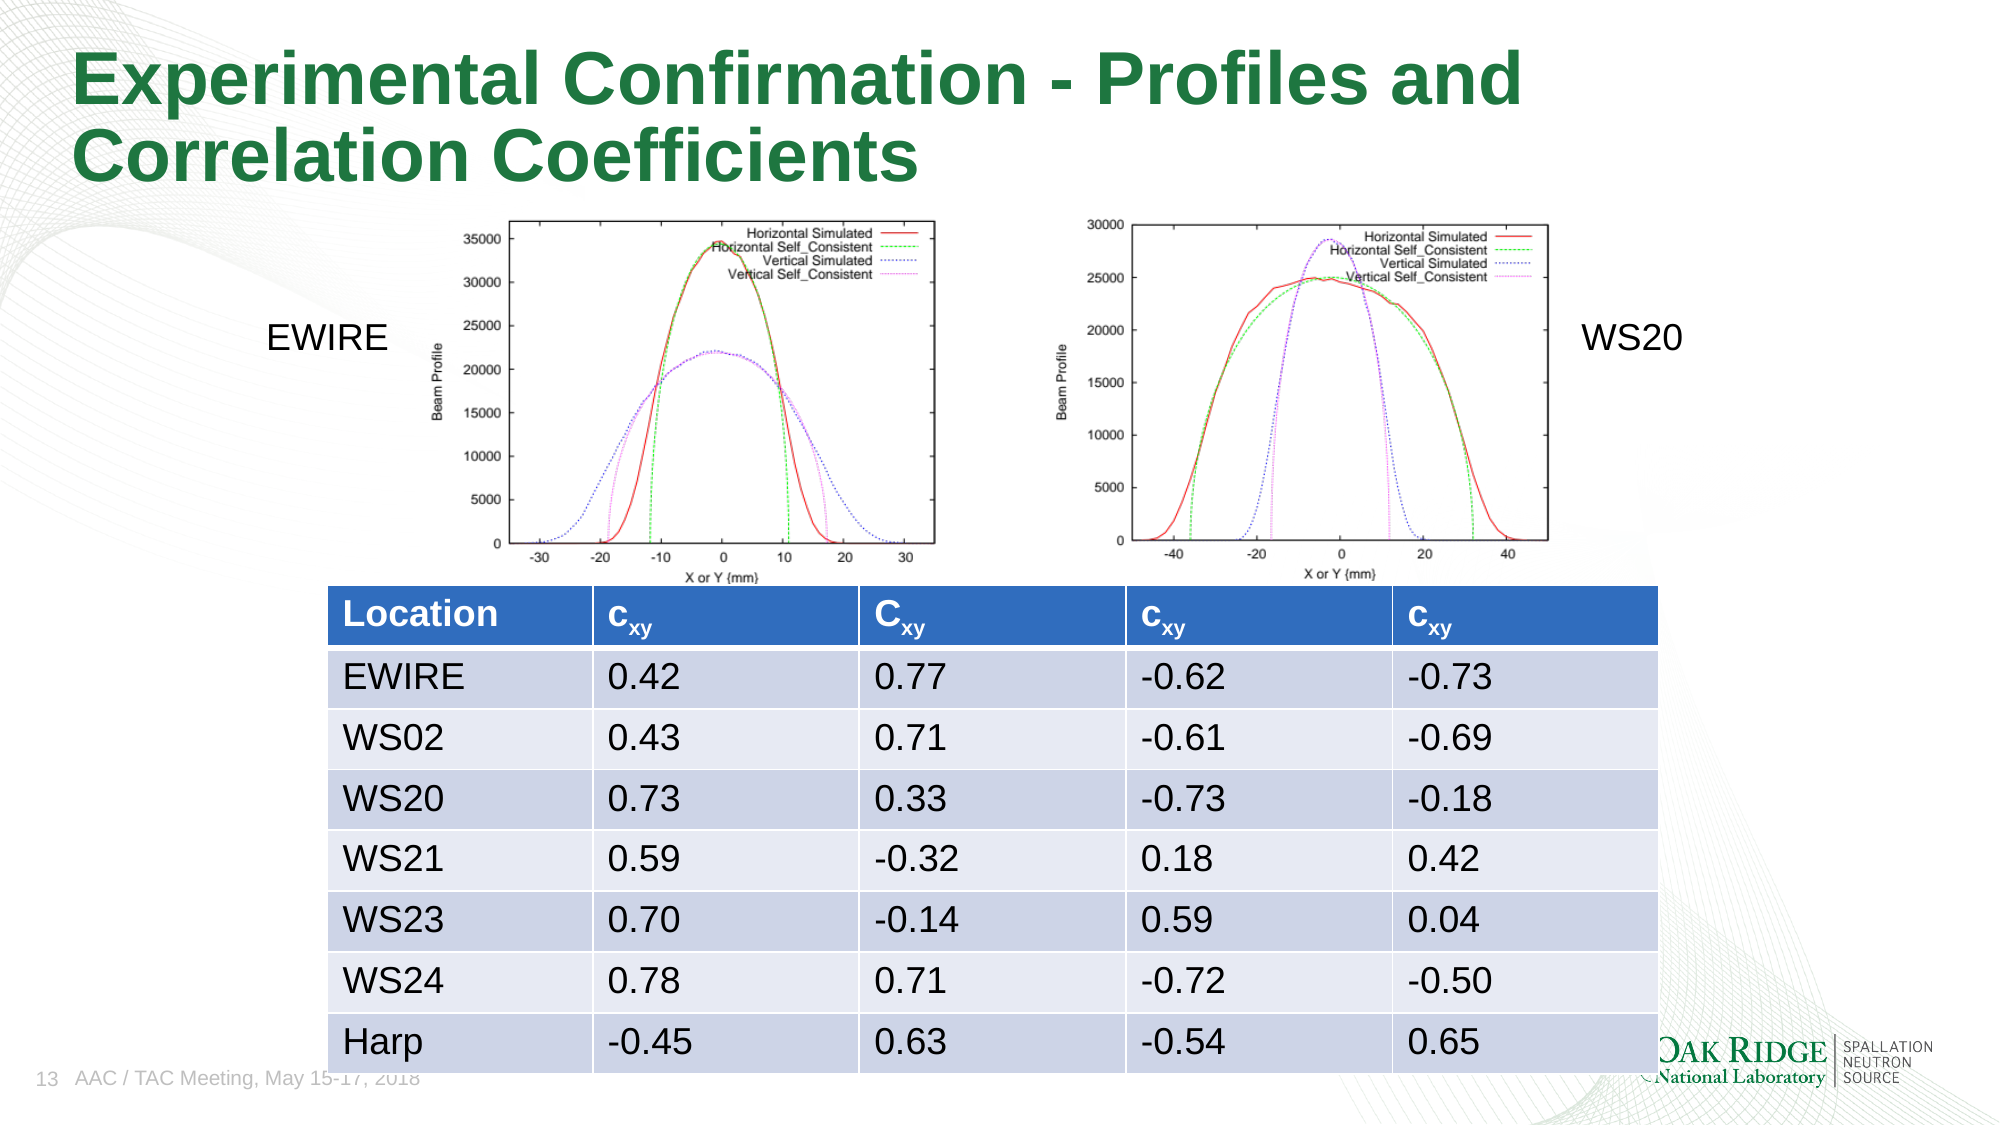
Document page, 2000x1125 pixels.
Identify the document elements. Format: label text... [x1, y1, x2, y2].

text_box WS20 [1570, 310, 1699, 367]
picture [409, 0, 2000, 1125]
text_box EWIRE [251, 310, 404, 367]
title Experimental Confirmation - Profiles and Correlation Coefficients [56, 35, 1931, 207]
